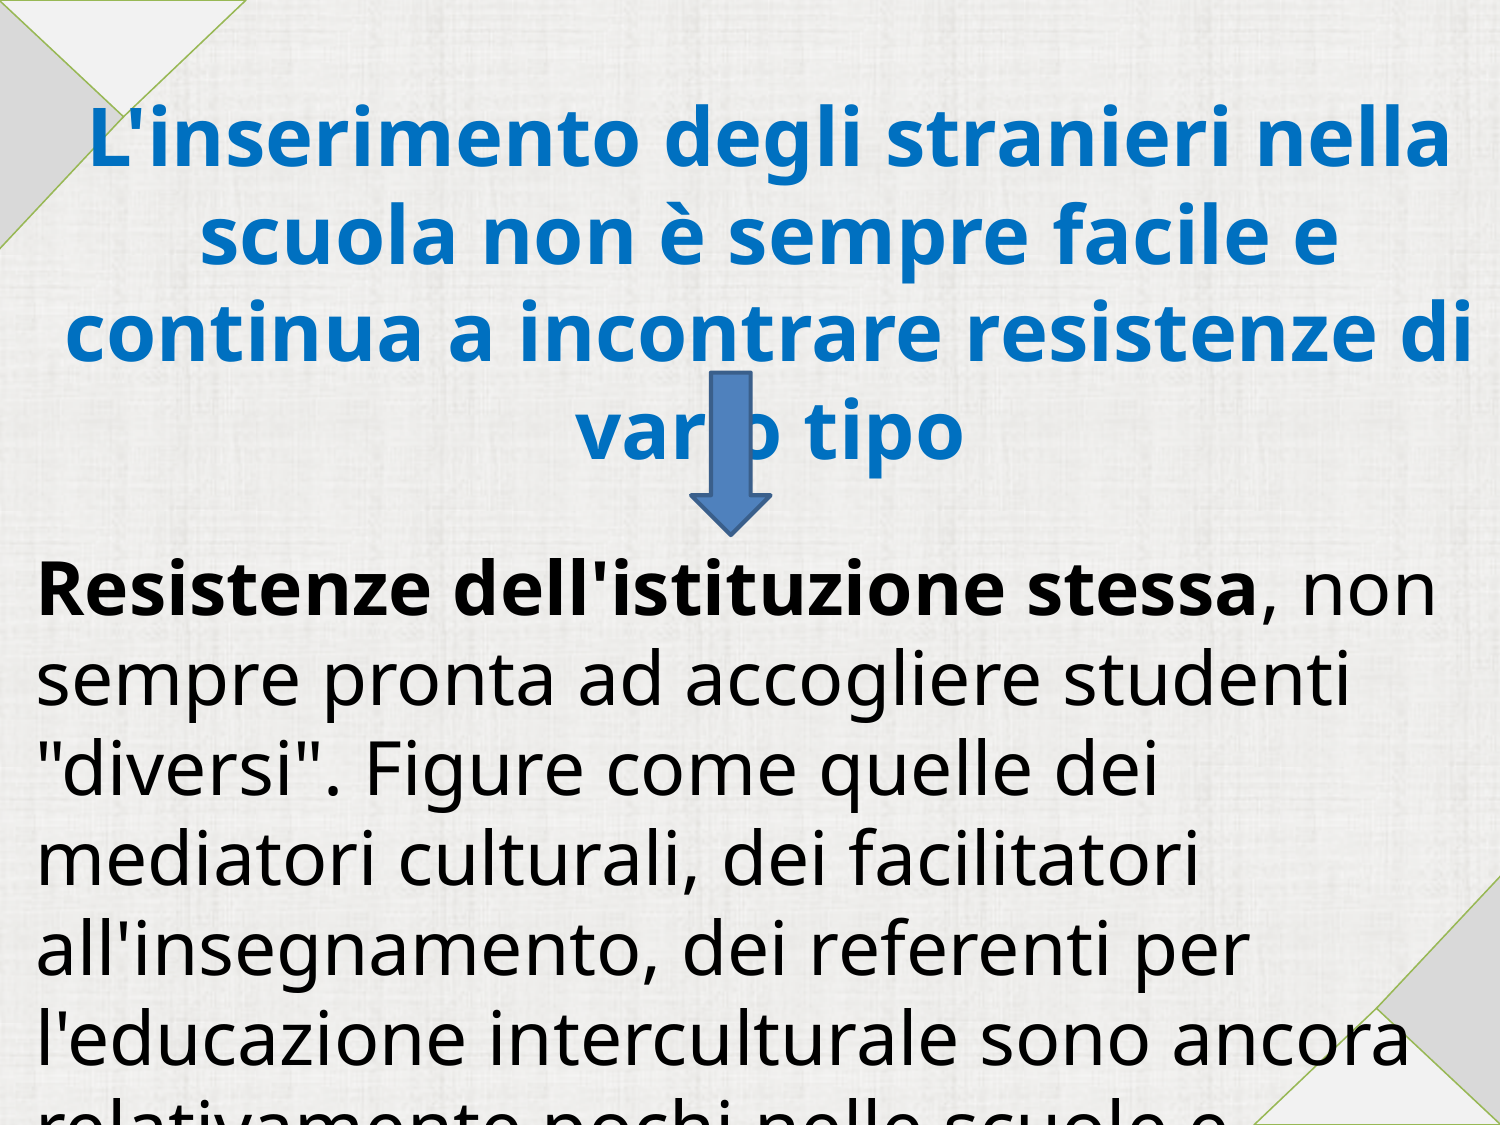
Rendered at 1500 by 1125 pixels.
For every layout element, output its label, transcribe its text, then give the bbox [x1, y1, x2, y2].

text_box Resistenze dell'istituzione stessa, non sempre pronta ad accogliere studenti "diversi". Figure come quelle dei mediatori culturali, dei facilitatori all'insegnamento, dei referenti per l'educazione interculturale sono ancora relativamente pochi nelle scuole e comunque sempre il frutto di una difficile contrattazione con l'istituzione. [20, 372, 1483, 1125]
text_box [689, 370, 773, 538]
text_box L'inserimento degli stranieri nella scuola non è sempre facile e continua a incontrare resistenze di vario tipo [30, 78, 1500, 483]
